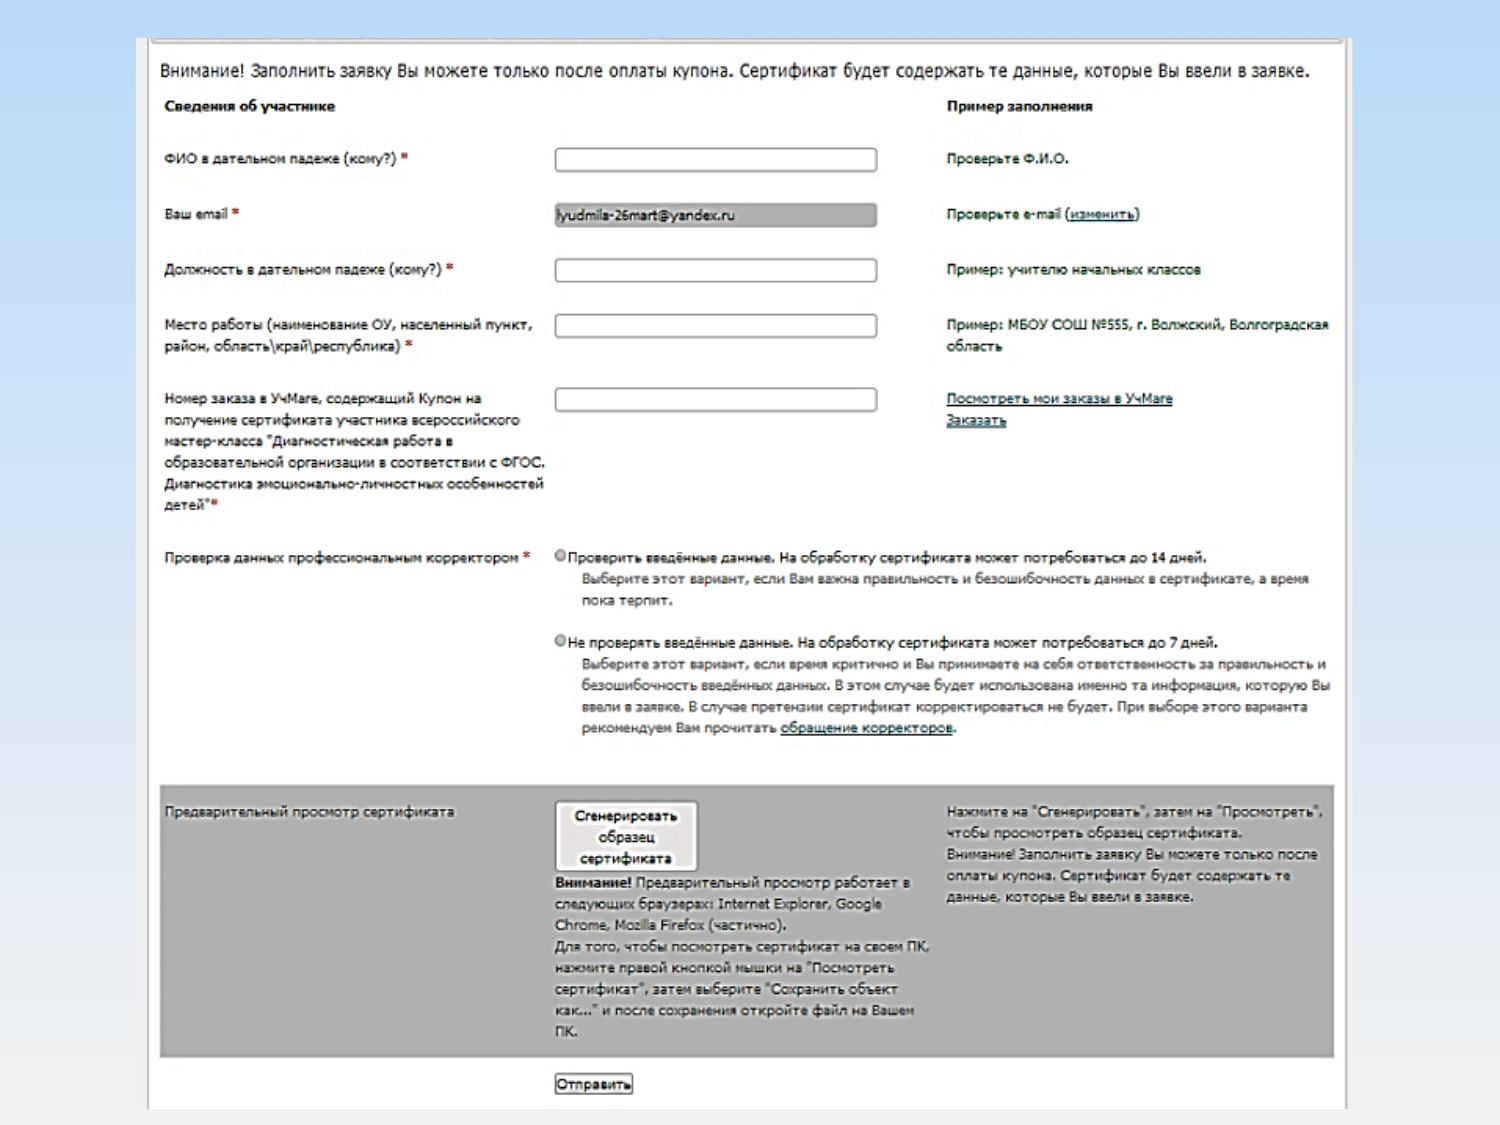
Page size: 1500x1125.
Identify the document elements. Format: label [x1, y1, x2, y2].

picture [135, 38, 1353, 1110]
